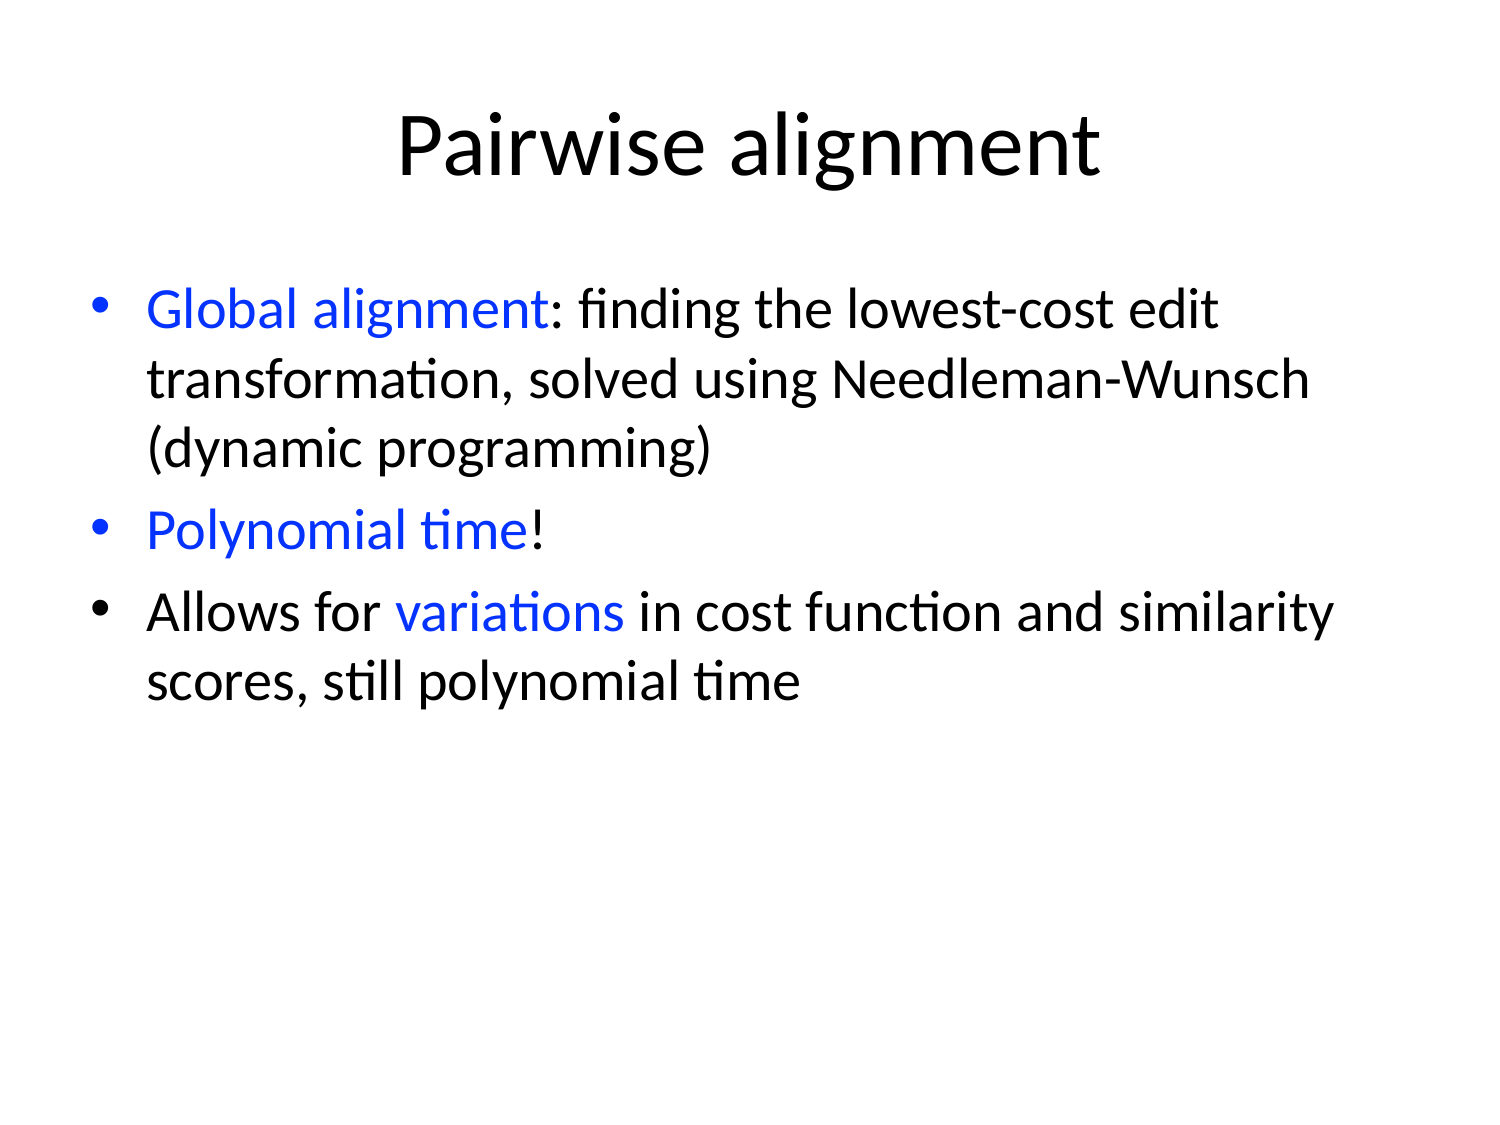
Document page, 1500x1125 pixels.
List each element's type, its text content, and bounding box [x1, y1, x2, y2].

title Pairwise alignment [75, 45, 1425, 233]
list Global alignment: finding the lowest-cost edit transformation, solved using Needleman-Wunsch (dynamic programming) Polynomial time! Allows for variations in cost function and similarity scores, still polynomial time [75, 262, 1425, 1005]
